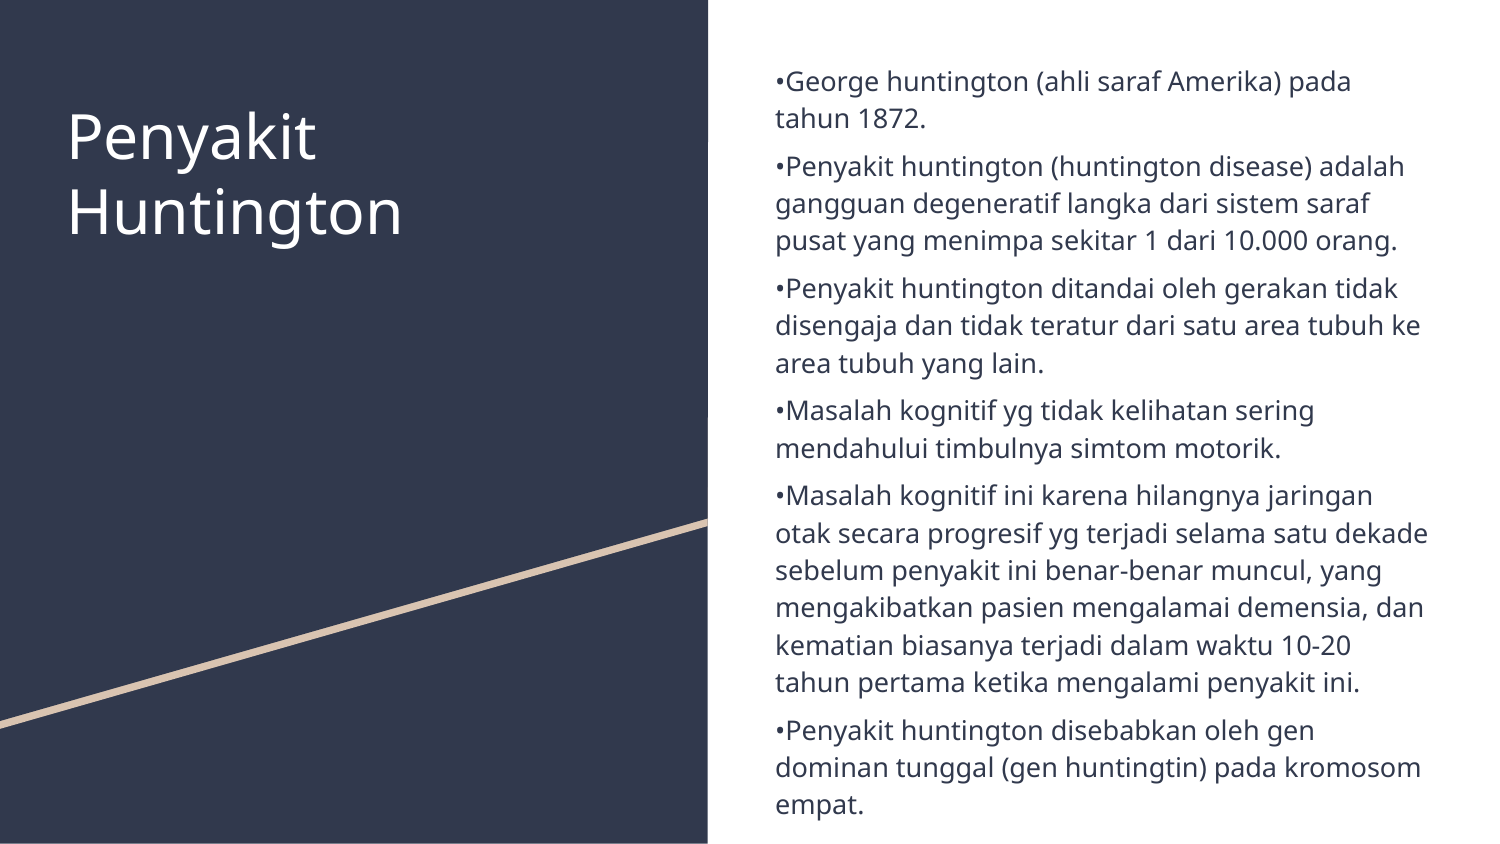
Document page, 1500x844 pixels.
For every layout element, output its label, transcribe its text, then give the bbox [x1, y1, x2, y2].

list •George huntington (ahli saraf Amerika) pada tahun 1872. •Penyakit huntington (huntington disease) adalah gangguan degeneratif langka dari sistem saraf pusat yang menimpa sekitar 1 dari 10.000 orang. •Penyakit huntington ditandai oleh gerakan tidak disengaja dan tidak teratur dari satu area tubuh ke area tubuh yang lain. •Masalah kognitif yg tidak kelihatan sering mendahului timbulnya simtom motorik. •Masalah kognitif ini karena hilangnya jaringan otak secara progresif yg terjadi selama satu dekade sebelum penyakit ini benar-benar muncul, yang mengakibatkan pasien mengalamai demensia, dan kematian biasanya terjadi dalam waktu 10-20 tahun pertama ketika mengalami penyakit ini. •Penyakit huntington disebabkan oleh gen dominan tunggal (gen huntingtin) pada kromosom empat. [760, 44, 1444, 717]
title Penyakit Huntington [51, 82, 660, 494]
